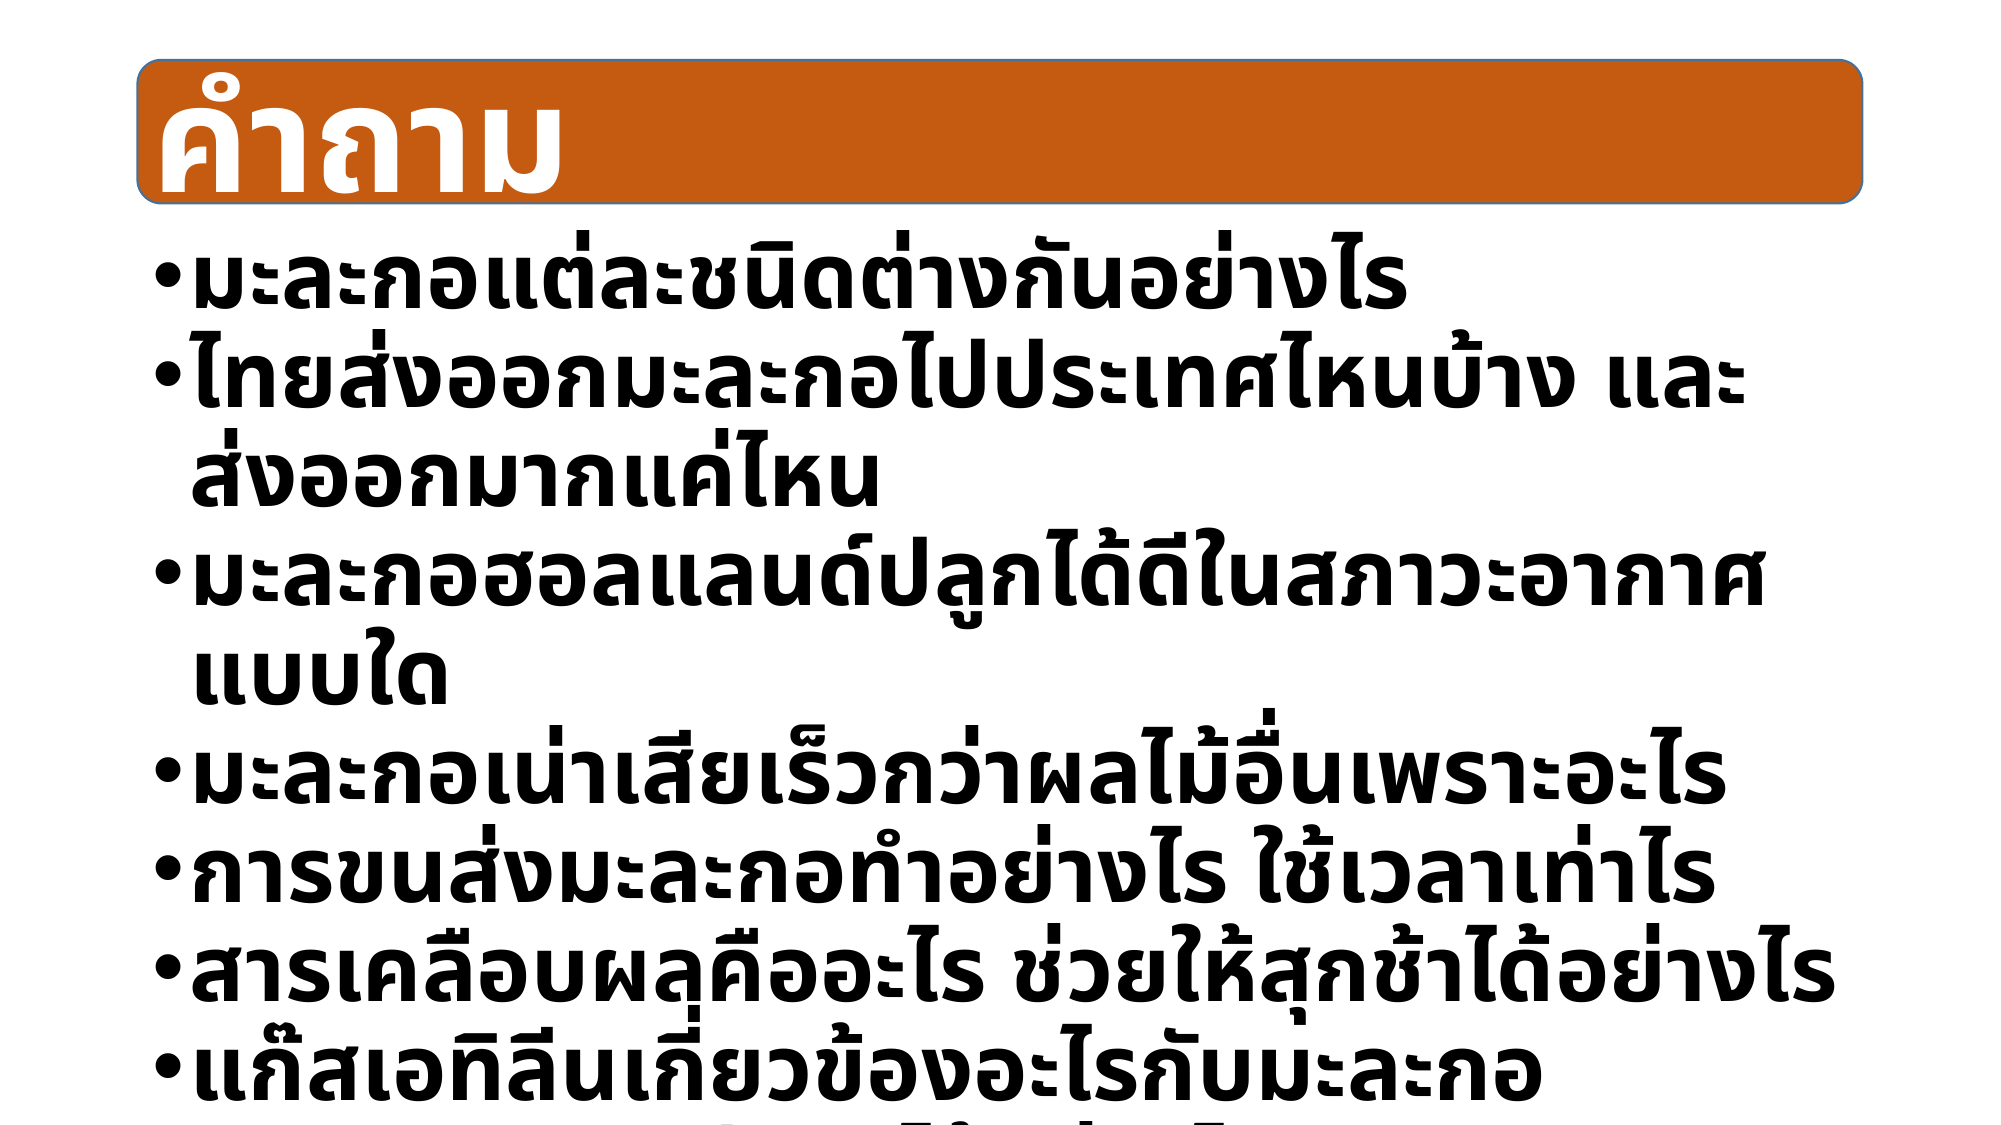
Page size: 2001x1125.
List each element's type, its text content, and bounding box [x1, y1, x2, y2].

title คำถาม [137, 87, 1766, 201]
list มะละกอแต่ละชนิดต่างกันอย่างไร ไทยส่งออกมะละกอไปประเทศไหนบ้าง และส่งออกมากแค่ไหน มะละกอฮอลแลนด์ปลูกได้ดีในสภาวะอากาศแบบใด มะละกอเน่าเสียเร็วกว่าผลไม้อื่นเพราะอะไร การขนส่งมะละกอทำอย่างไร ใช้เวลาเท่าไร สารเคลือบผลคืออะไร ช่วยให้สุกช้าได้อย่างไร แก๊สเอทิลีนเกี่ยวข้องอะไรกับมะละกอ การกำจัดเอทิลีนทำได้อย่างไร วิธีใดที่นิยมใช้เพื่อการยืดอายุการเก็บมะละกอในปัจุบัน [137, 222, 1863, 1125]
